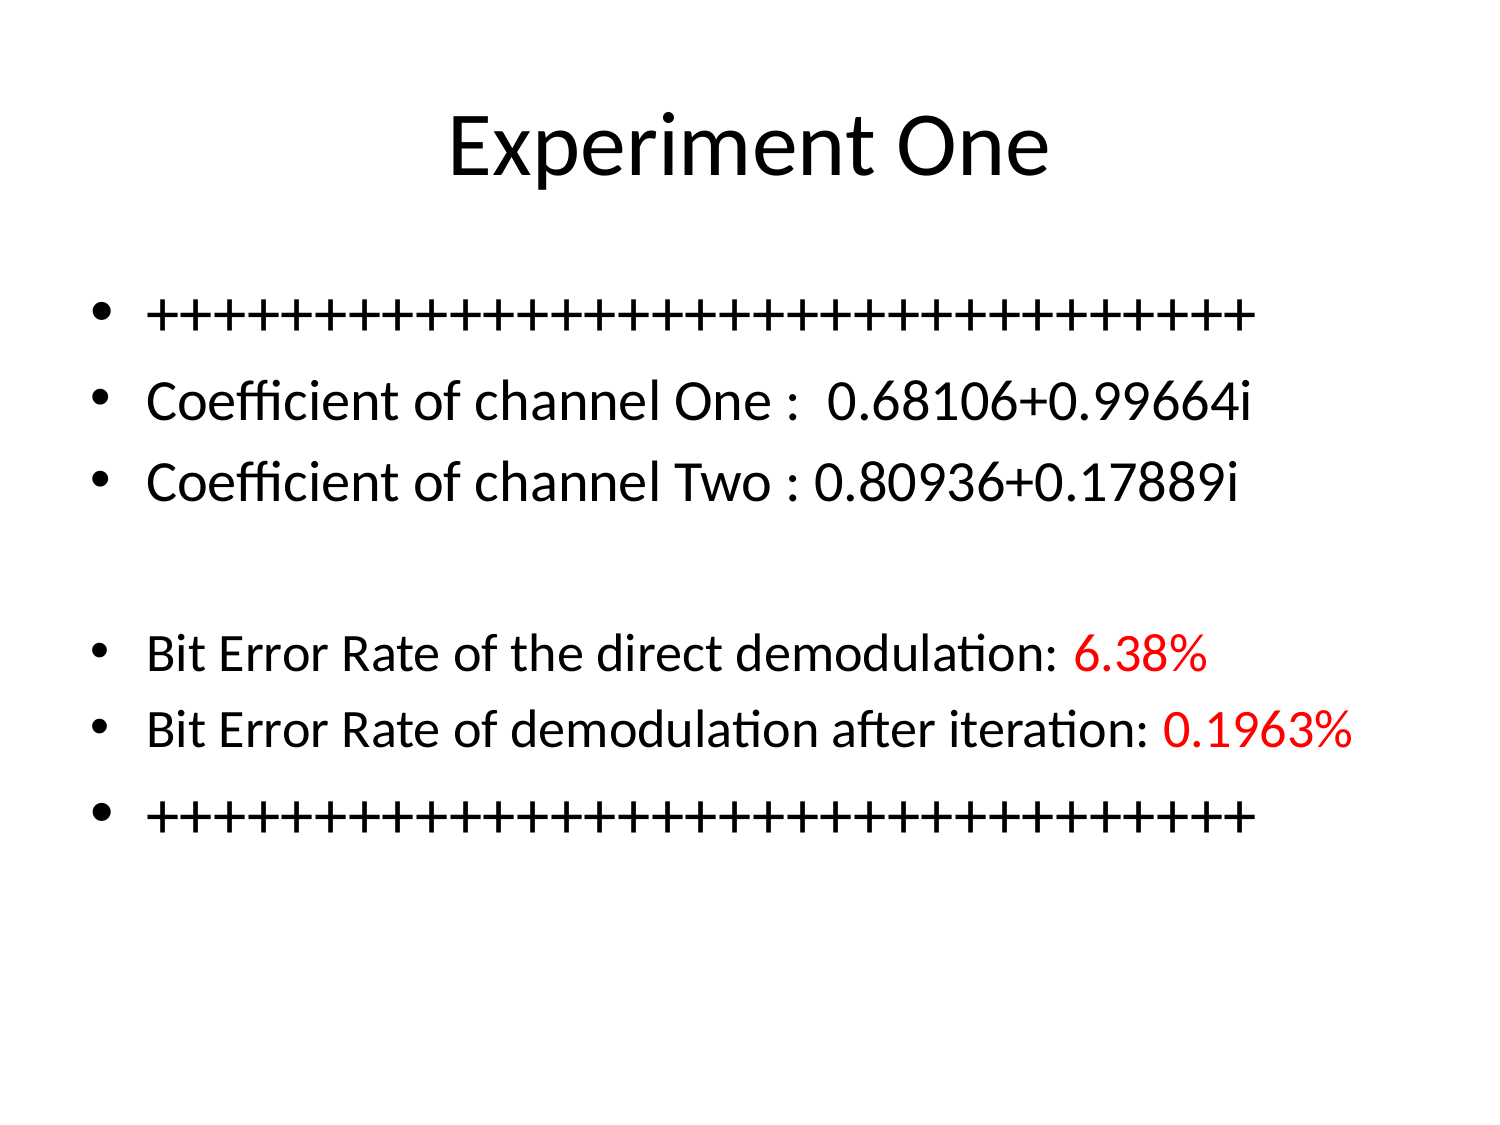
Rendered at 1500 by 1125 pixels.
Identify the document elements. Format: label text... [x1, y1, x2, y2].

list +++++++++++++++++++++++++++++++++ Coefficient of channel One : 0.68106+0.99664i Coefficient of channel Two : 0.80936+0.17889i Bit Error Rate of the direct demodulation: 6.38% Bit Error Rate of demodulation after iteration: 0.1963% +++++++++++++++++++++++++++++++++ [75, 262, 1425, 1005]
title Experiment One [75, 45, 1425, 233]
